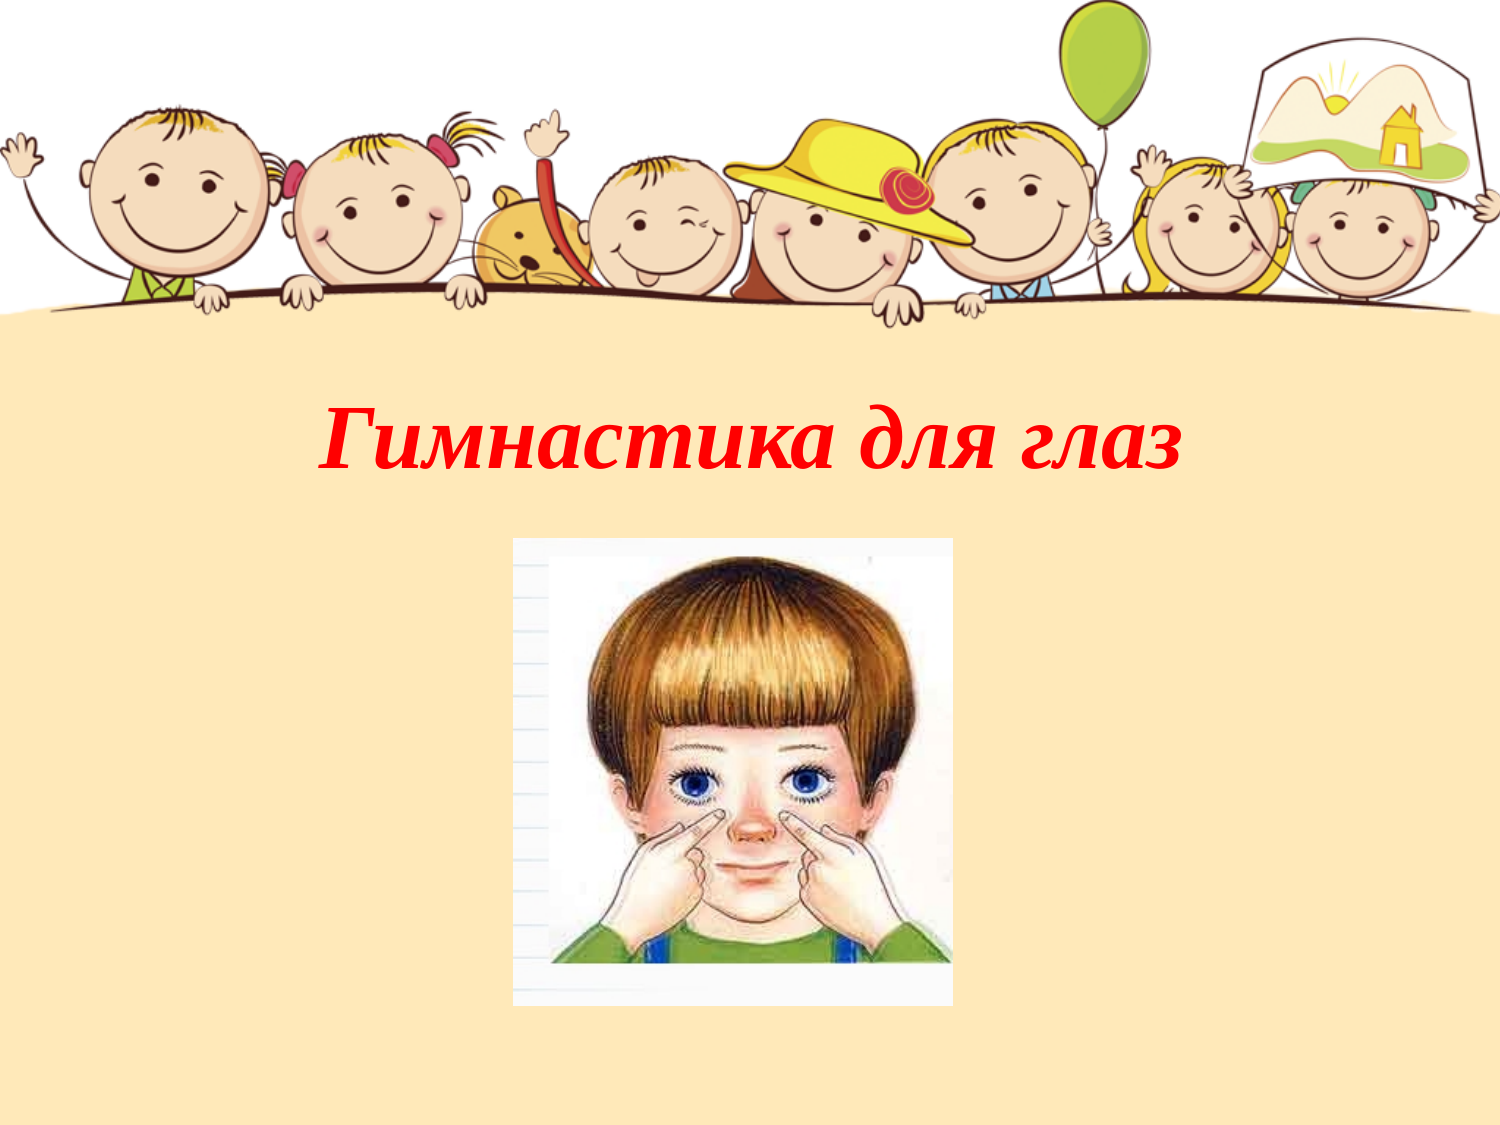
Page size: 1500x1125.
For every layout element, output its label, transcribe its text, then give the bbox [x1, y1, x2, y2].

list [513, 538, 954, 1007]
title Гимнастика для глаз [76, 337, 1427, 526]
picture [0, 0, 1500, 1125]
